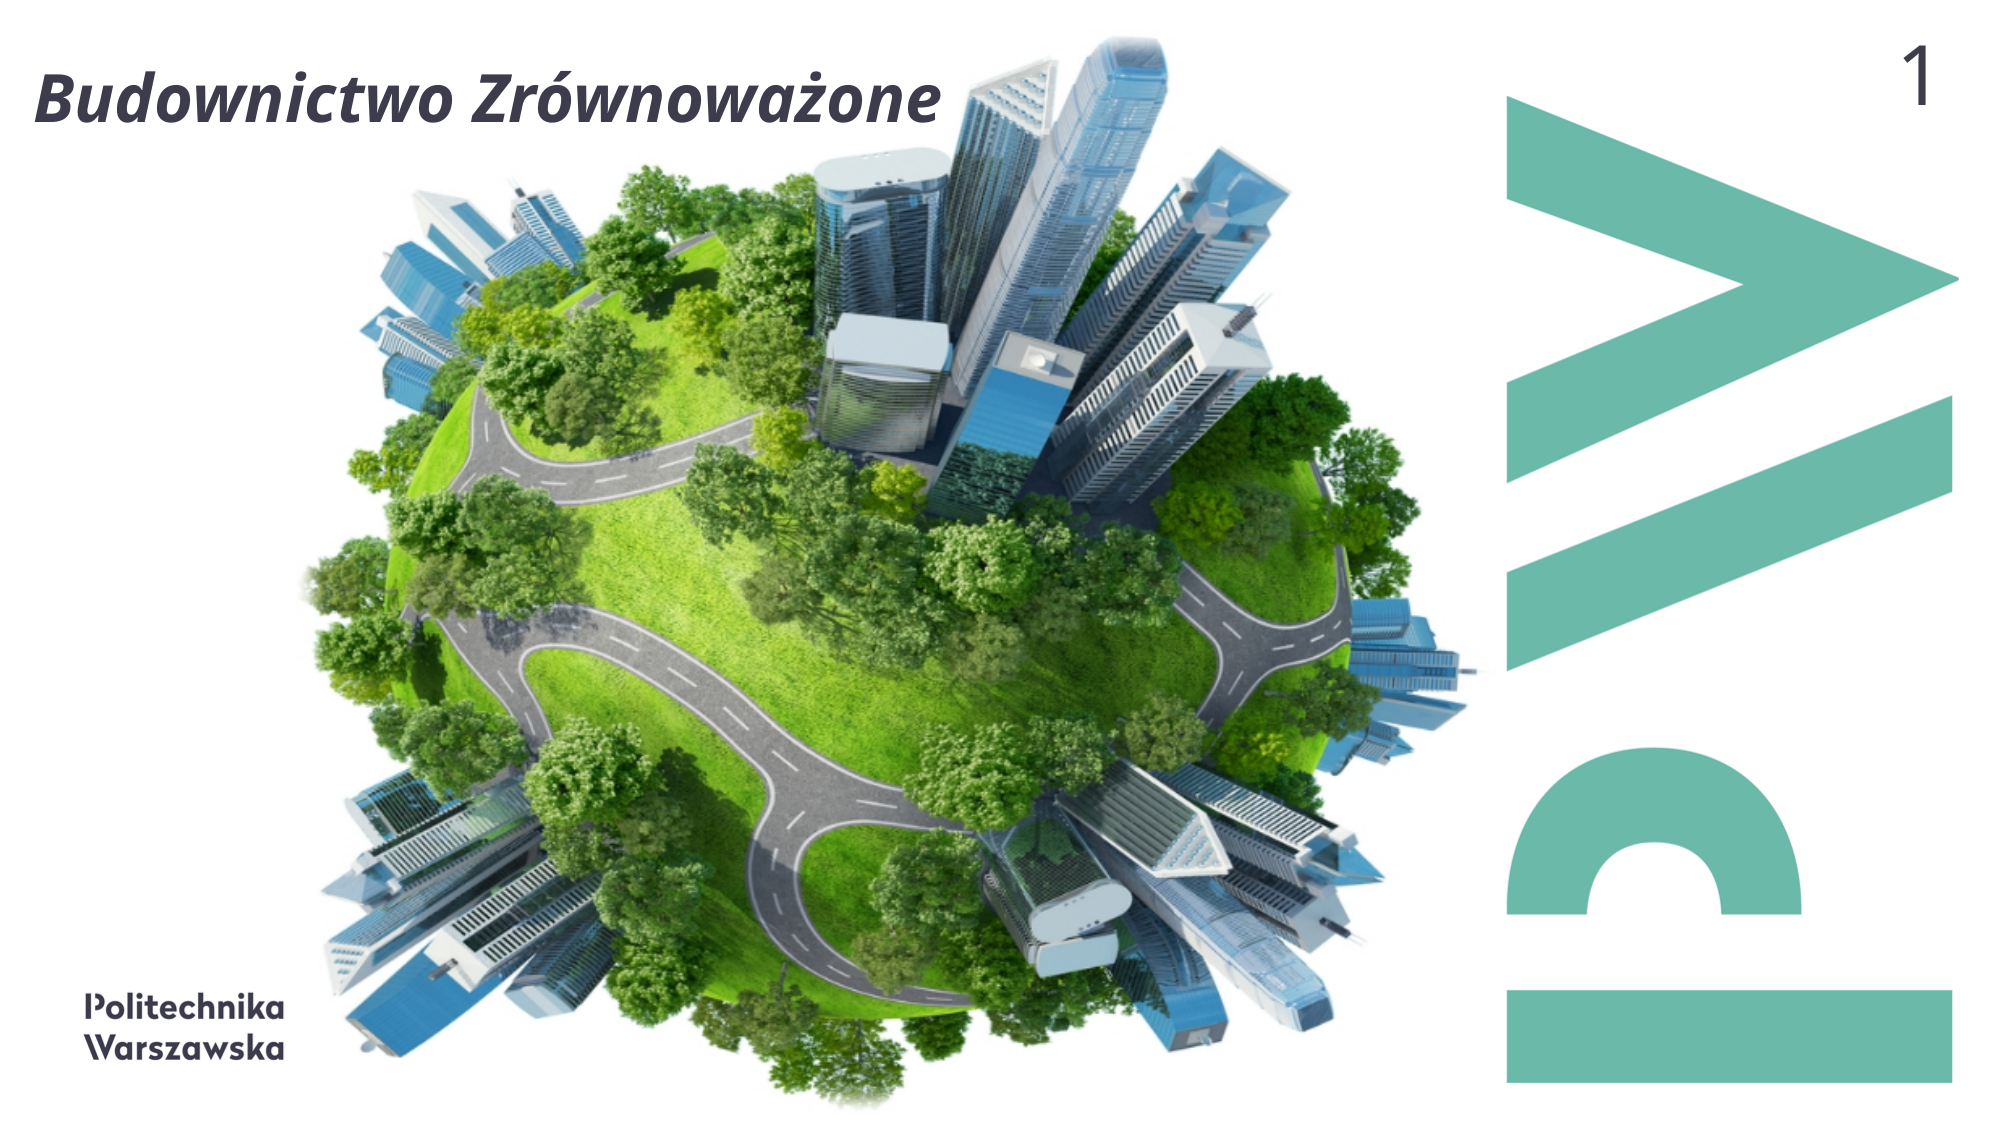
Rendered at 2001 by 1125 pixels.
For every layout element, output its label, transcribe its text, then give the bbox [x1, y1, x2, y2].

slide_number 1 [1509, 48, 1960, 109]
picture [0, 0, 2001, 1125]
text_box Budownictwo Zrównoważone [18, 48, 294, 144]
